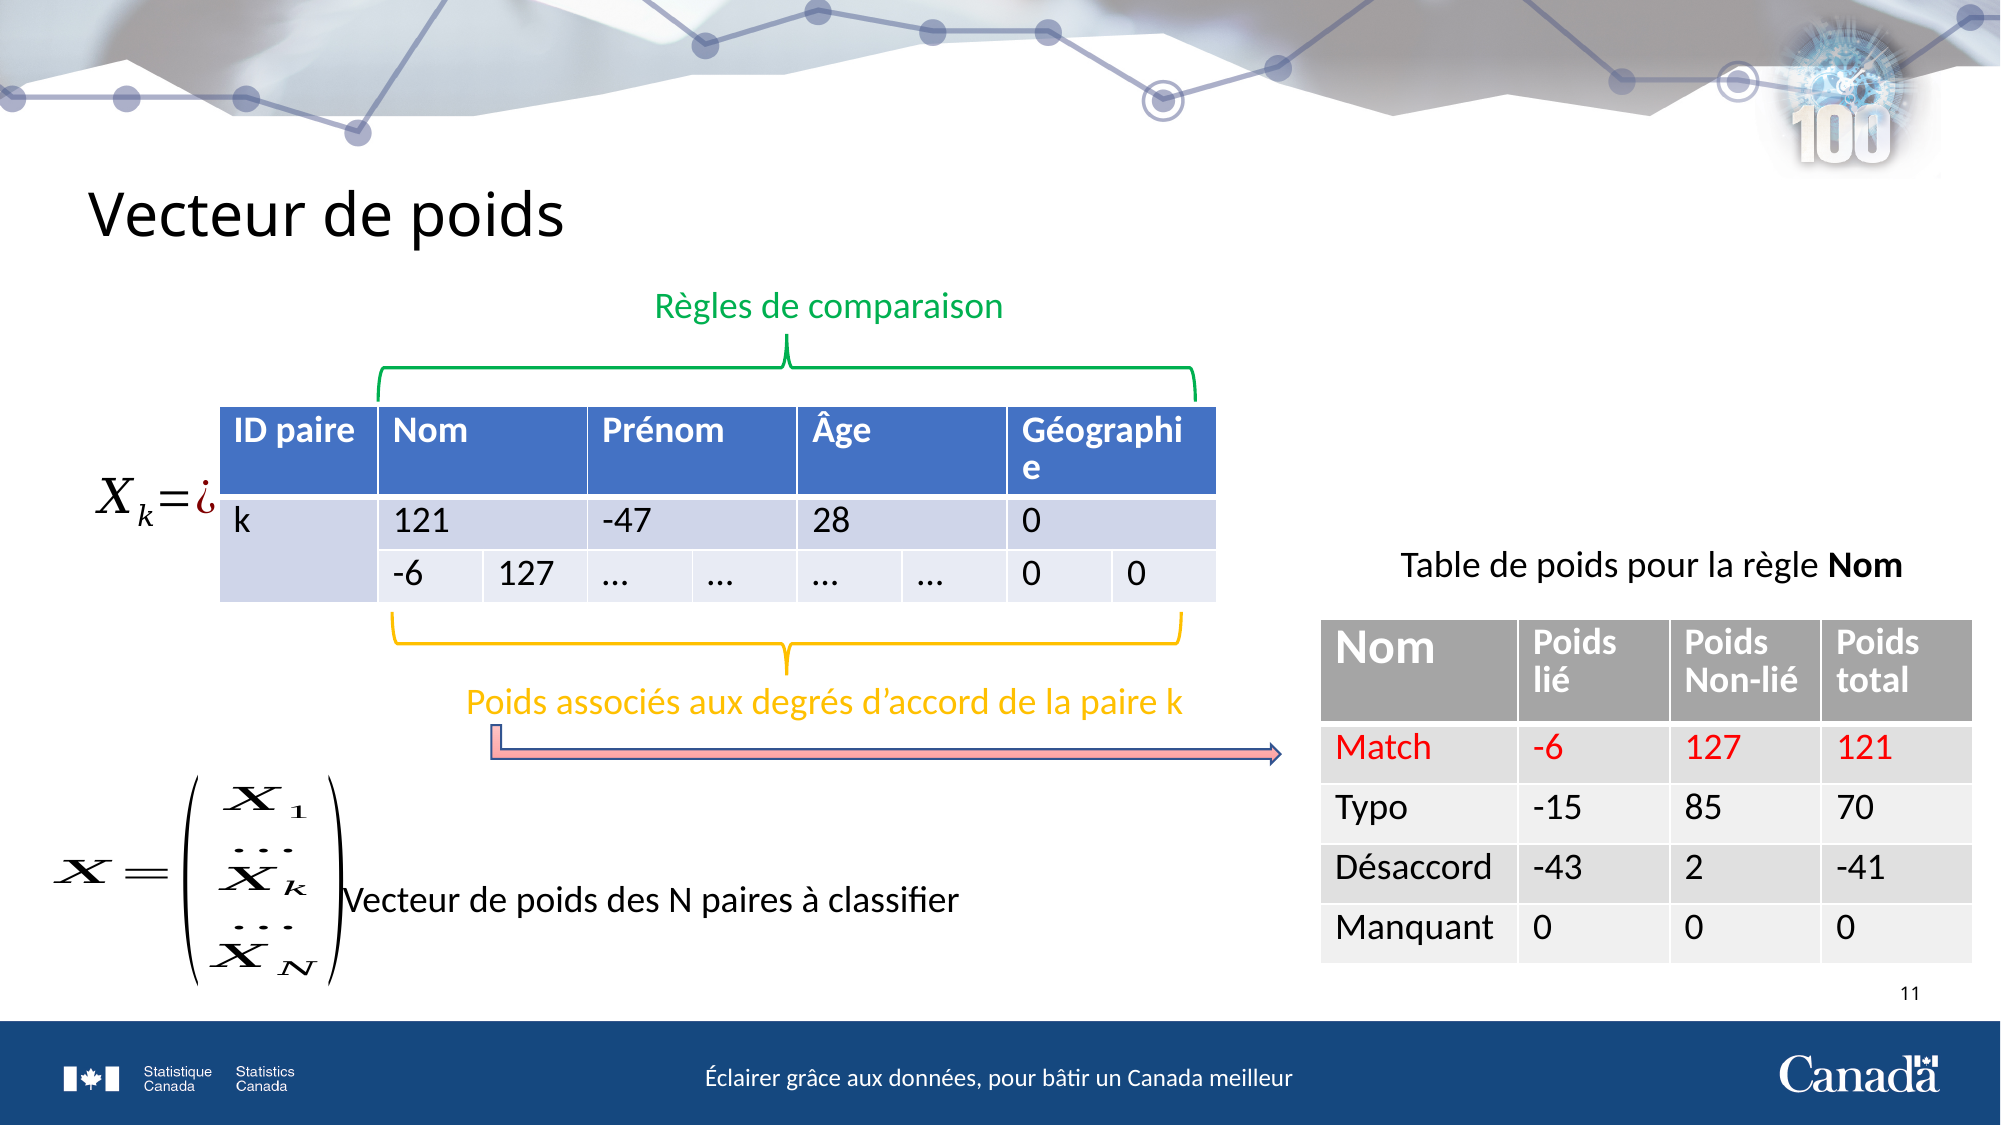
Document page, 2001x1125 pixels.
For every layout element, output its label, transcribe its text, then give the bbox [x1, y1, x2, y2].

table_cell 121 [1822, 727, 1972, 783]
table_cell … [903, 551, 1006, 602]
table_cell Désaccord [1321, 845, 1517, 903]
table_cell 85 [1671, 785, 1820, 843]
picture [0, 0, 2001, 1125]
table_cell 127 [1671, 727, 1820, 783]
table_cell 0 [1671, 905, 1820, 963]
table_cell -6 [1519, 727, 1669, 783]
text_box Vecteur de poids des N paires à classifier [328, 867, 1118, 927]
table_cell 0 [1113, 551, 1216, 602]
table_cell 0 [1822, 905, 1972, 963]
table_cell Exact [1260, 89, 2001, 98]
text_box Poids associés aux degrés d’accord de la paire k [451, 669, 1241, 730]
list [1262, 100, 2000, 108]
table_cell 0 [1008, 500, 1216, 549]
table_header Poids lié [1519, 620, 1669, 721]
table_header Poids Non-lié [1671, 620, 1820, 721]
table_cell -15 [1519, 785, 1669, 843]
table_header Géographie [1008, 407, 1216, 494]
table_header Prénom [588, 407, 796, 494]
table_cell -47 [588, 500, 796, 549]
table_cell 0 [1008, 551, 1111, 602]
table_cell -41 [1822, 845, 1972, 903]
text_box Tl Tm [1261, 79, 2001, 88]
table_cell Typo [1321, 785, 1517, 843]
text_box [391, 611, 1182, 669]
slide_number 11 [1881, 974, 1937, 1017]
table_header Nom [1321, 620, 1517, 721]
table_cell … [588, 551, 692, 602]
table_cell 2 [1671, 845, 1820, 903]
table_cell k [220, 500, 377, 602]
table_header ID paire [220, 407, 377, 494]
table_cell 70 [1822, 785, 1972, 843]
table_cell 28 [798, 500, 1006, 549]
text_box [377, 334, 1196, 402]
table_header Nom [379, 407, 587, 494]
table_cell Match [1321, 727, 1517, 783]
table_cell 127 [484, 551, 587, 602]
table_cell … [693, 551, 796, 602]
table_cell 121 [379, 500, 587, 549]
table_cell Manquant [1321, 905, 1517, 963]
table_cell -6 [379, 551, 482, 602]
table_header Poids total [1822, 620, 1972, 721]
table_cell 0 [1519, 905, 1669, 963]
table_header Âge [798, 407, 1006, 494]
text_box [490, 724, 1282, 767]
text_box Règles de comparaison [639, 273, 1099, 334]
text_box Table de poids pour la règle Nom [1385, 532, 1938, 592]
slide_number 12 [1800, 110, 1997, 118]
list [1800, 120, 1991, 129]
title Vecteur de poids [74, 110, 1800, 258]
table_cell … [798, 551, 901, 602]
table_cell -43 [1519, 845, 1669, 903]
